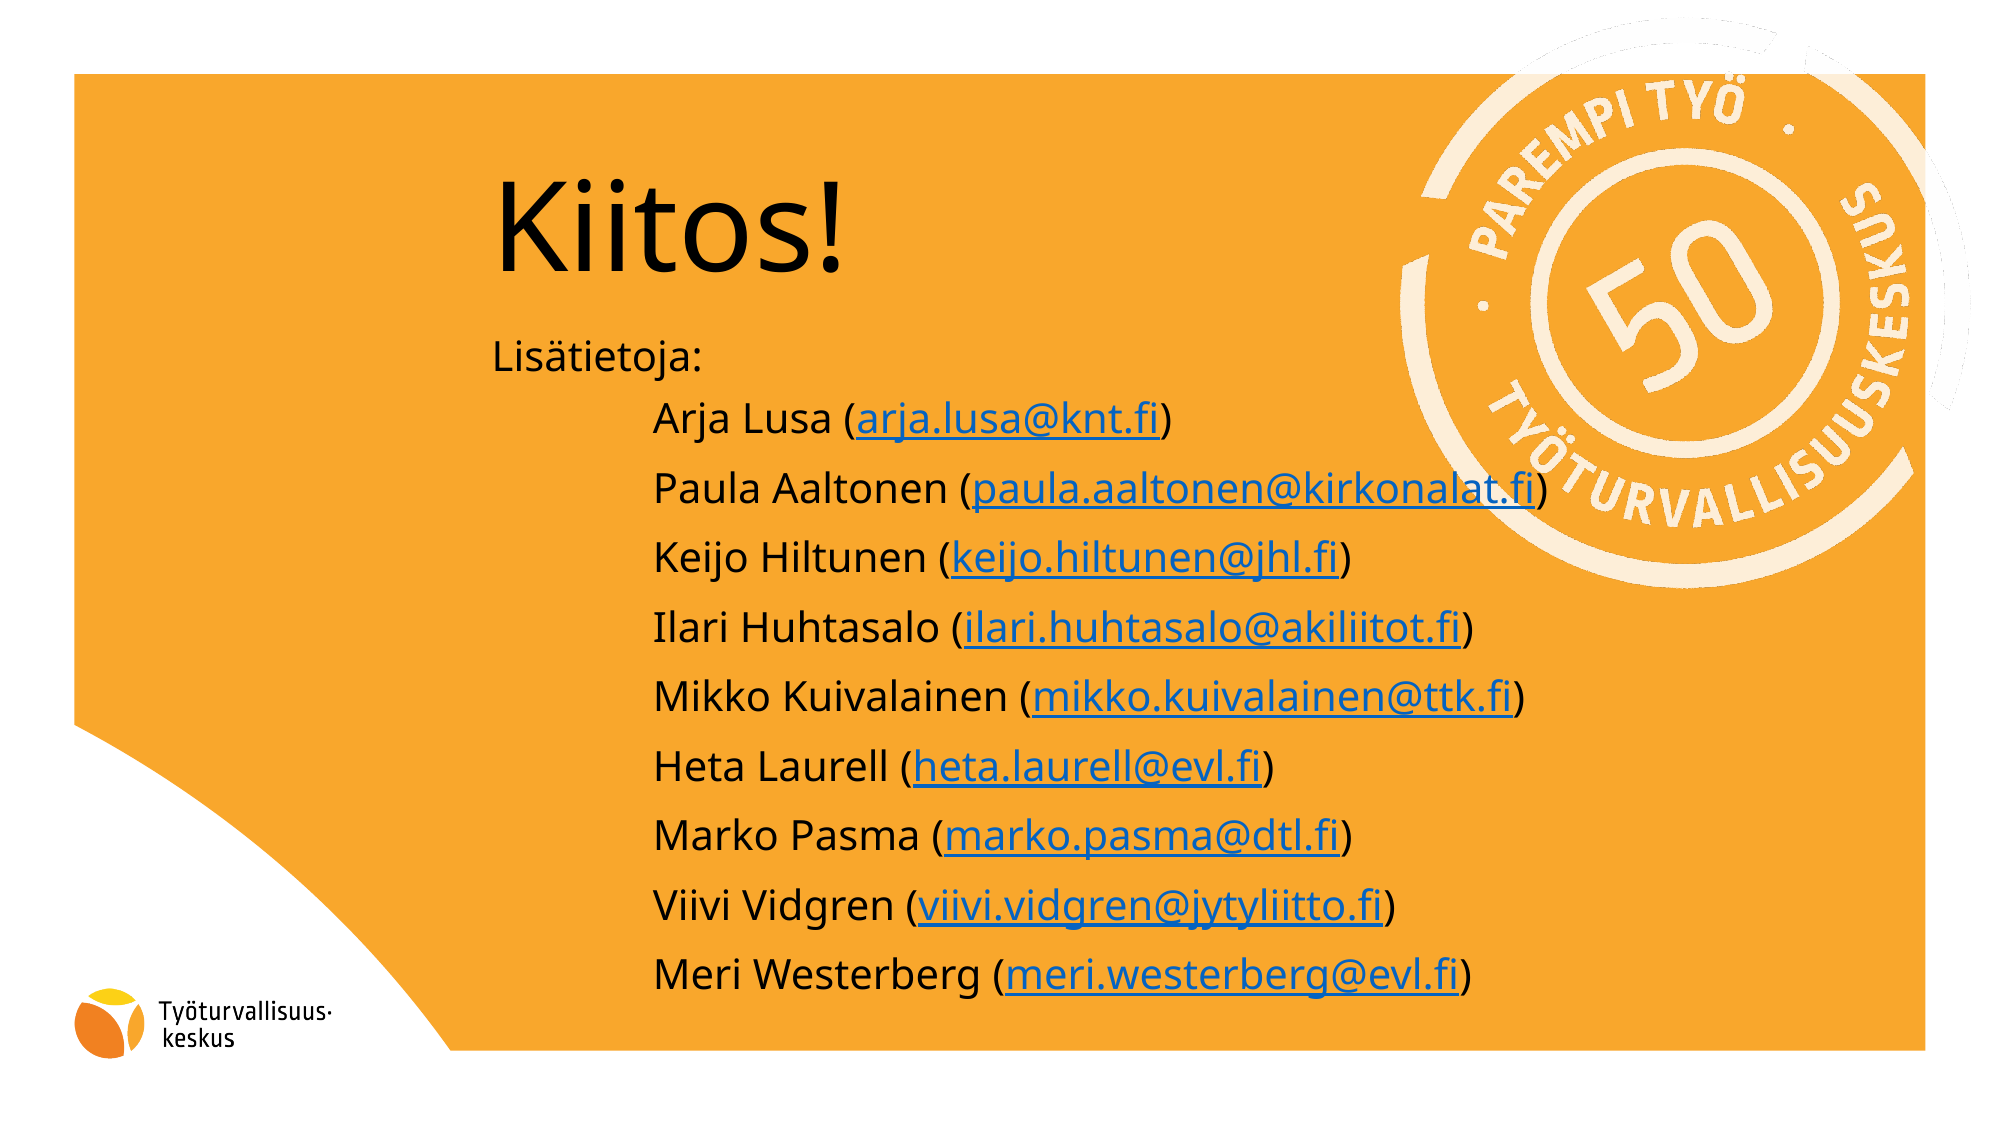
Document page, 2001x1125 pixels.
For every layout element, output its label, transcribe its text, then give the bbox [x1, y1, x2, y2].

subtitle Lisätietoja: Arja Lusa (arja.lusa@knt.fi) Paula Aaltonen (paula.aaltonen@kirkonalat.fi) Keijo Hiltunen (keijo.hiltunen@jhl.fi) Ilari Huhtasalo (ilari.huhtasalo@akiliitot.fi) Mikko Kuivalainen (mikko.kuivalainen@ttk.fi) Heta Laurell (heta.laurell@evl.fi) Marko Pasma (marko.pasma@dtl.fi) Viivi Vidgren (viivi.vidgren@jytyliitto.fi) Meri Westerberg (meri.westerberg@evl.fi) [491, 329, 1583, 989]
picture [1290, 0, 2001, 754]
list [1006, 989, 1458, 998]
title Kiitos! [491, 136, 1583, 297]
picture [74, 988, 389, 1063]
